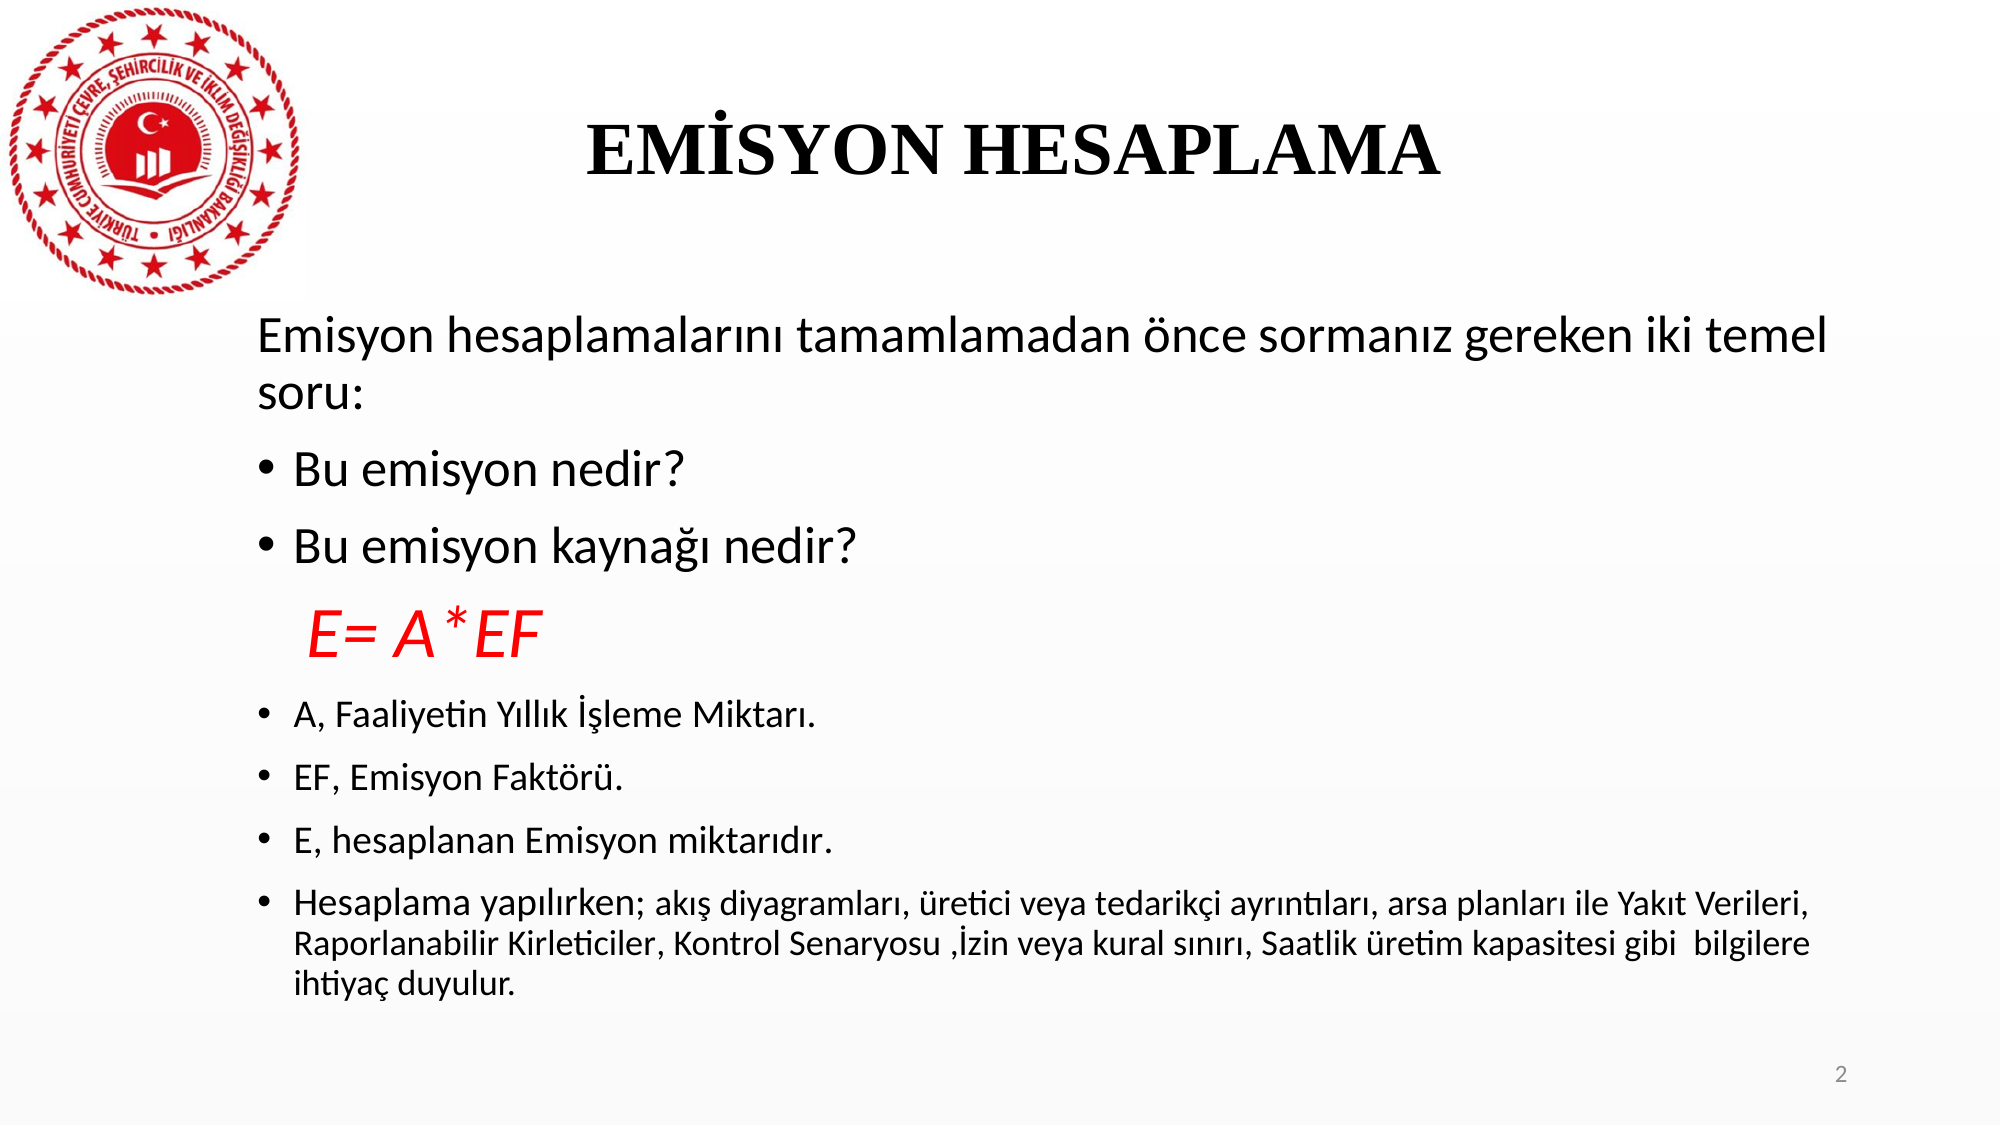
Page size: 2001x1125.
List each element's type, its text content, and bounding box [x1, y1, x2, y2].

title EMİSYON HESAPLAMA [306, 42, 1877, 260]
list Emisyon hesaplamalarını tamamlamadan önce sormanız gereken iki temel soru: Bu emisyon nedir? Bu emisyon kaynağı nedir? E= A*EF A, Faaliyetin Yıllık İşleme Miktarı. EF, Emisyon Faktörü. E, hesaplanan Emisyon miktarıdır. Hesaplama yapılırken; akış diyagramları, üretici veya tedarikçi ayrıntıları, arsa planları ile Yakıt Verileri, Raporlanabilir Kirleticiler, Kontrol Senaryosu ,İzin veya kural sınırı, Saatlik üretim kapasitesi gibi bilgilere ihtiyaç duyulur. [242, 299, 1863, 1014]
picture [0, 0, 306, 302]
slide_number 2 [1412, 1042, 1863, 1103]
